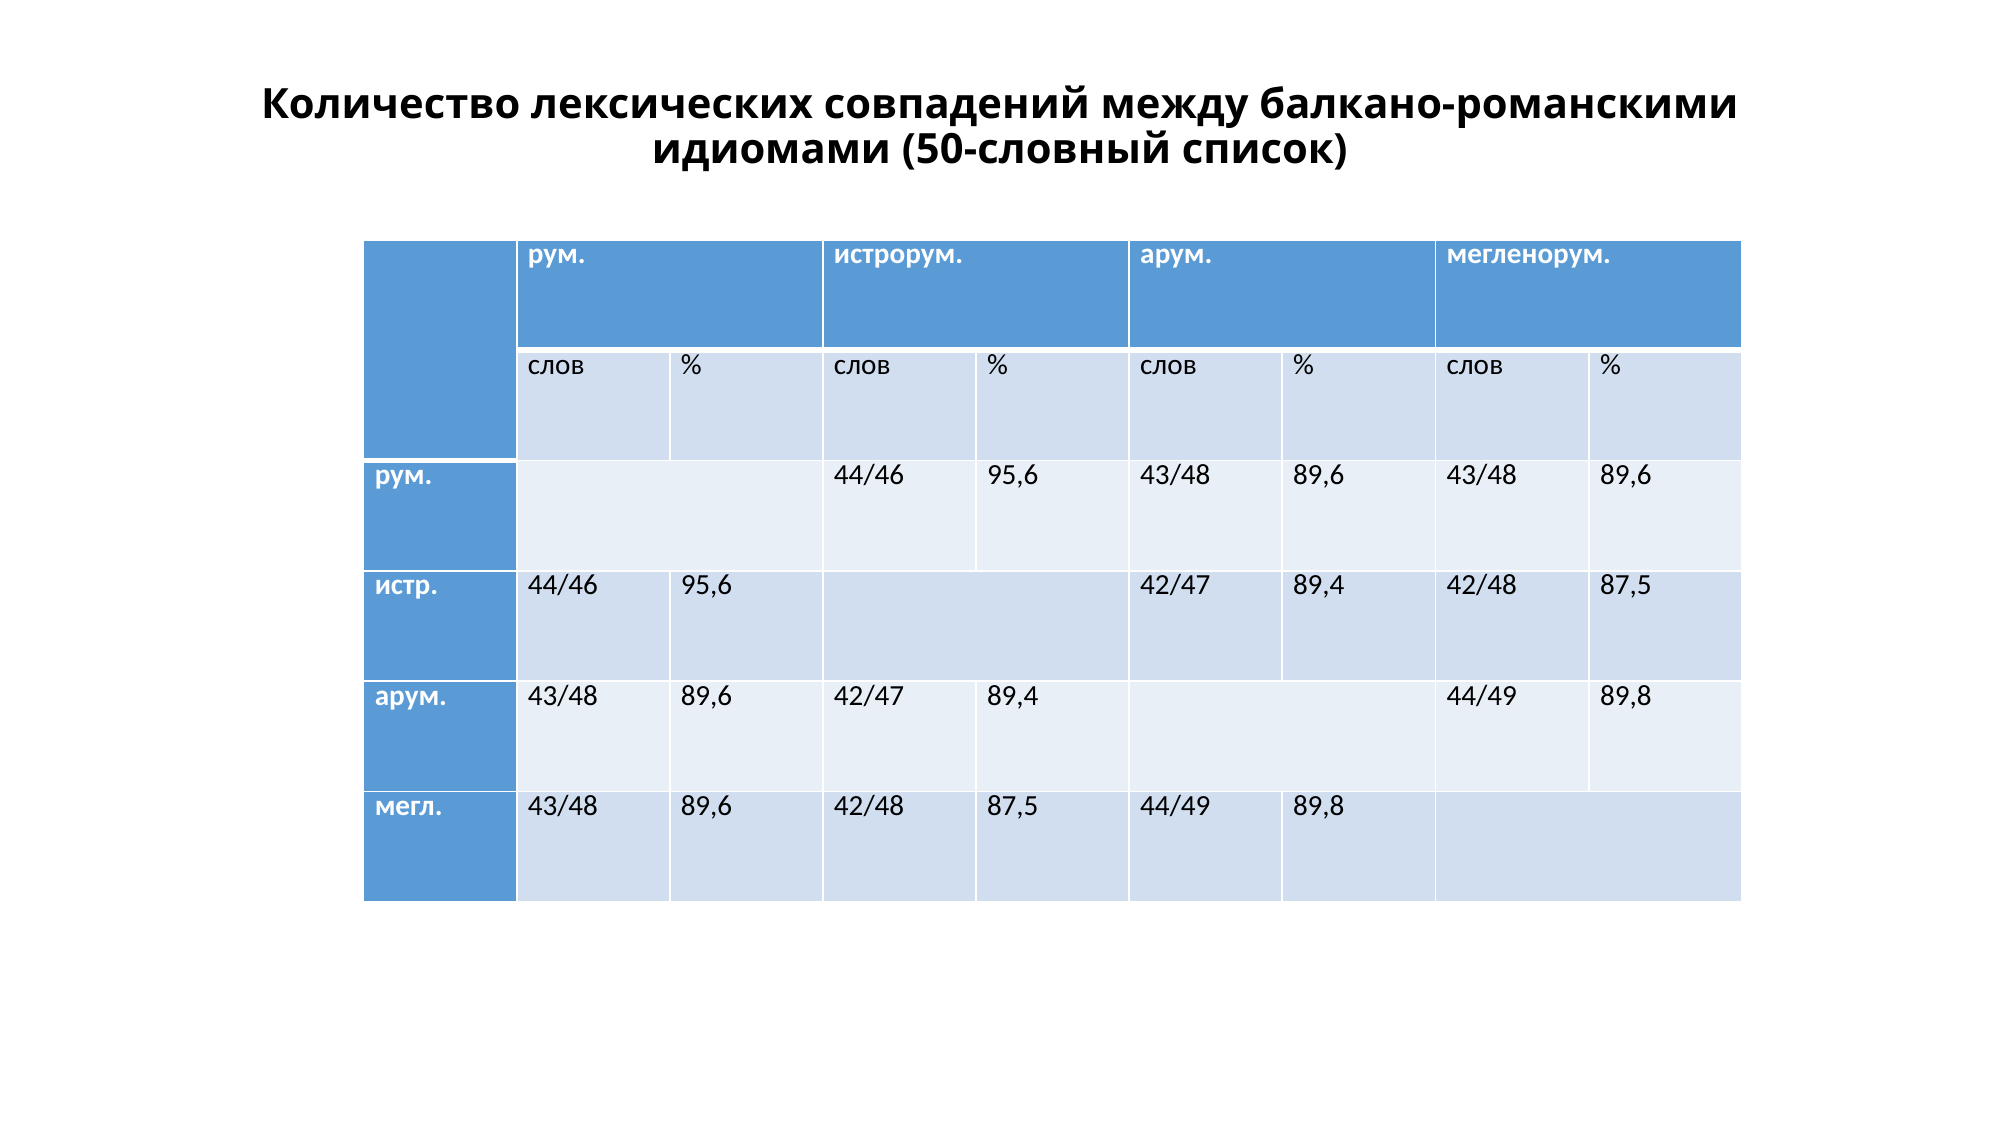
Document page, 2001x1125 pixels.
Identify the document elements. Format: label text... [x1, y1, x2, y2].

table_cell 89,6 [1283, 461, 1435, 570]
table_cell [1436, 792, 1741, 901]
table_cell 44/46 [824, 461, 975, 570]
table_header рум. [518, 241, 822, 347]
table_cell % [1590, 353, 1741, 460]
table_cell 42/47 [1130, 572, 1281, 680]
text_box [0, 0, 2000, 125]
table_cell % [1283, 353, 1435, 460]
table_cell 89,6 [671, 682, 822, 791]
table_cell [824, 572, 1128, 680]
table_cell 87,5 [977, 792, 1128, 901]
table_cell мегл. [364, 792, 516, 901]
table_cell 87,5 [1590, 572, 1741, 680]
table_cell [1130, 682, 1435, 791]
table_cell 95,6 [977, 461, 1128, 570]
table_cell 43/48 [1436, 461, 1588, 570]
table_cell 42/47 [824, 682, 975, 791]
table_cell слов [1436, 353, 1588, 460]
table_cell 43/48 [518, 792, 669, 901]
table_cell [518, 461, 822, 570]
table_cell 43/48 [518, 682, 669, 791]
table_cell арум. [364, 682, 516, 791]
table_cell % [977, 353, 1128, 460]
table_cell слов [824, 353, 975, 460]
table_cell 42/48 [1436, 572, 1588, 680]
table_header [364, 241, 516, 458]
table_cell 42/48 [824, 792, 975, 901]
table_cell 44/49 [1436, 682, 1588, 791]
table_cell 95,6 [671, 572, 822, 680]
table_header мегленорум. [1436, 241, 1741, 347]
table_cell 89,4 [1283, 572, 1435, 680]
table_header арум. [1130, 241, 1435, 347]
table_cell слов [518, 353, 669, 460]
table_cell рум. [364, 463, 516, 570]
table_cell слов [1130, 353, 1281, 460]
table_cell истр. [364, 572, 516, 680]
table_cell % [671, 353, 822, 460]
table_cell 89,8 [1283, 792, 1435, 901]
table_cell 89,6 [1590, 461, 1741, 570]
table_cell 89,6 [671, 792, 822, 901]
table_cell 43/48 [1130, 461, 1281, 570]
table_cell 89,8 [1590, 682, 1741, 791]
title Количество лексических совпадений между балкано-романскими идиомами (50-словный список) [137, 125, 1863, 196]
table_cell 44/49 [1130, 792, 1281, 901]
table_cell 89,4 [977, 682, 1128, 791]
table_cell 44/46 [518, 572, 669, 680]
table_header истрорум. [824, 241, 1128, 347]
